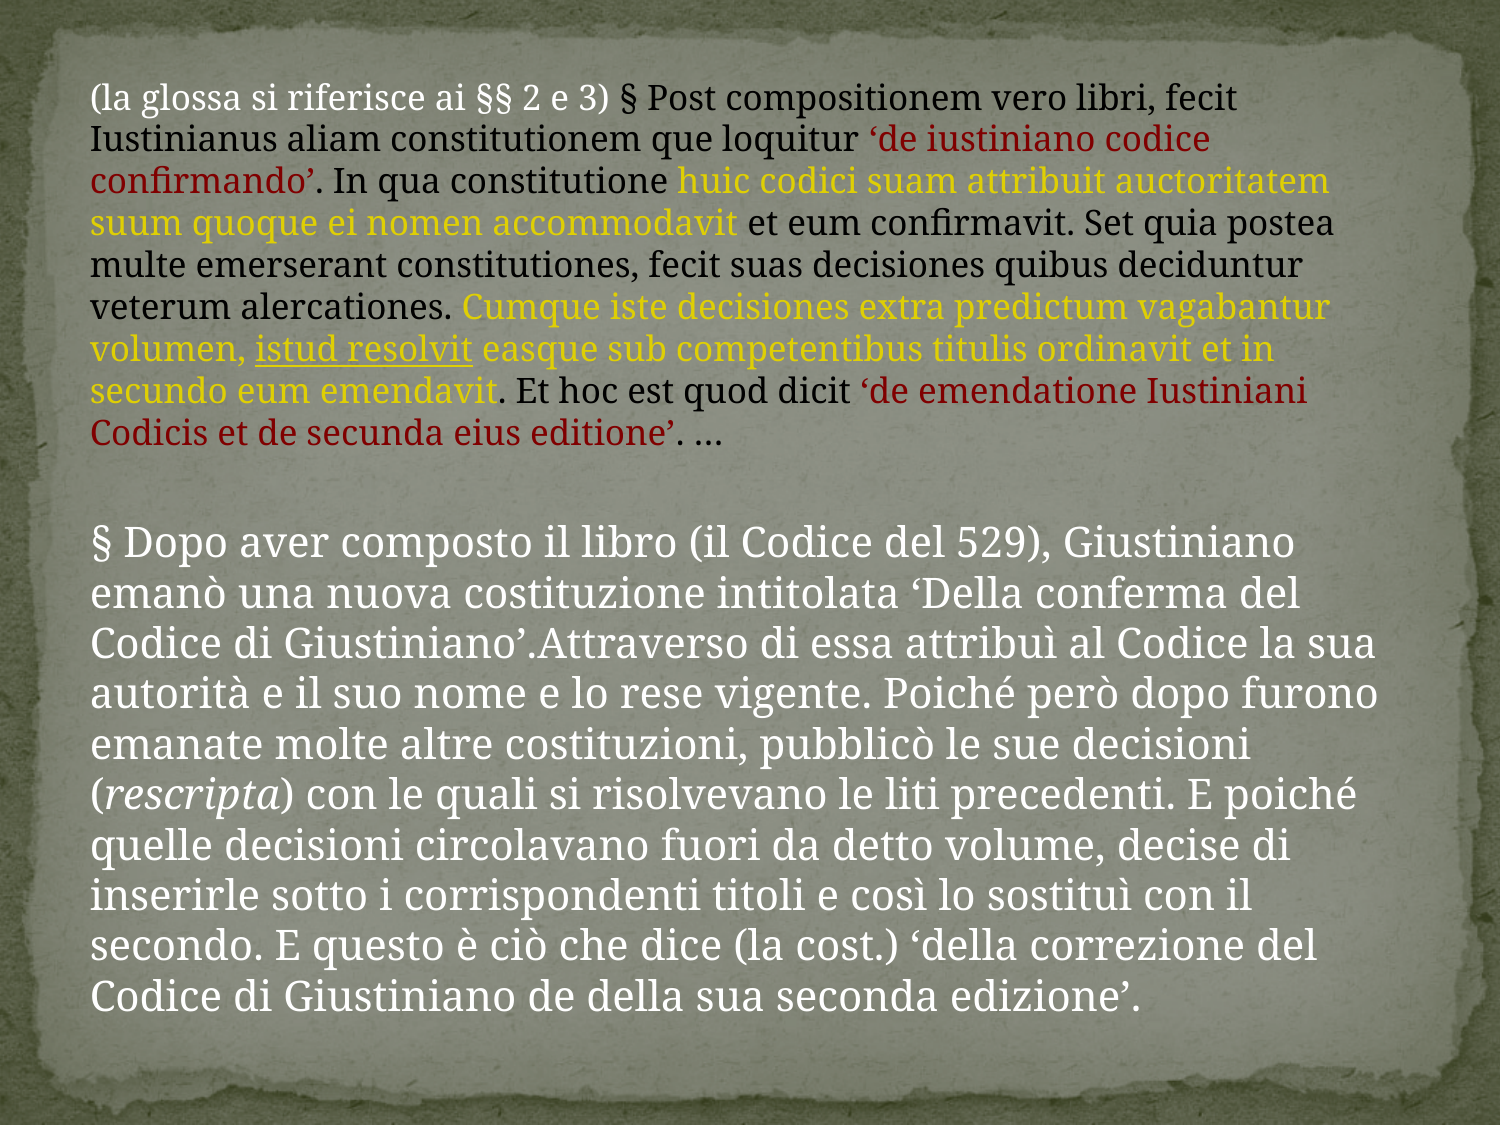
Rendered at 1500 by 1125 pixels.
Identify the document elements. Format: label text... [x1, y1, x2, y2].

list (la glossa si riferisce ai §§ 2 e 3) § Post compositionem vero libri, fecit Iustinianus aliam constitutionem que loquitur ‘de iustiniano codice confirmando’. In qua constitutione huic codici suam attribuit auctoritatem suum quoque ei nomen accommodavit et eum confirmavit. Set quia postea multe emerserant constitutiones, fecit suas decisiones quibus deciduntur veterum alercationes. Cumque iste decisiones extra predictum vagabantur volumen, istud resolvit easque sub competentibus titulis ordinavit et in secundo eum emendavit. Et hoc est quod dicit ‘de emendatione Iustiniani Codicis et de secunda eius editione’. … § Dopo aver composto il libro (il Codice del 529), Giustiniano emanò una nuova costituzione intitolata ‘Della conferma del Codice di Giustiniano’.Attraverso di essa attribuì al Codice la sua autorità e il suo nome e lo rese vigente. Poiché però dopo furono emanate molte altre costituzioni, pubblicò le sue decisioni (rescripta) con le quali si risolvevano le liti precedenti. E poiché quelle decisioni circolavano fuori da detto volume, decise di inserirle sotto i corrispondenti titoli e così lo sostituì con il secondo. E questo è ciò che dice (la cost.) ‘della correzione del Codice di Giustiniano de della sua seconda edizione’. [75, 67, 1425, 1034]
